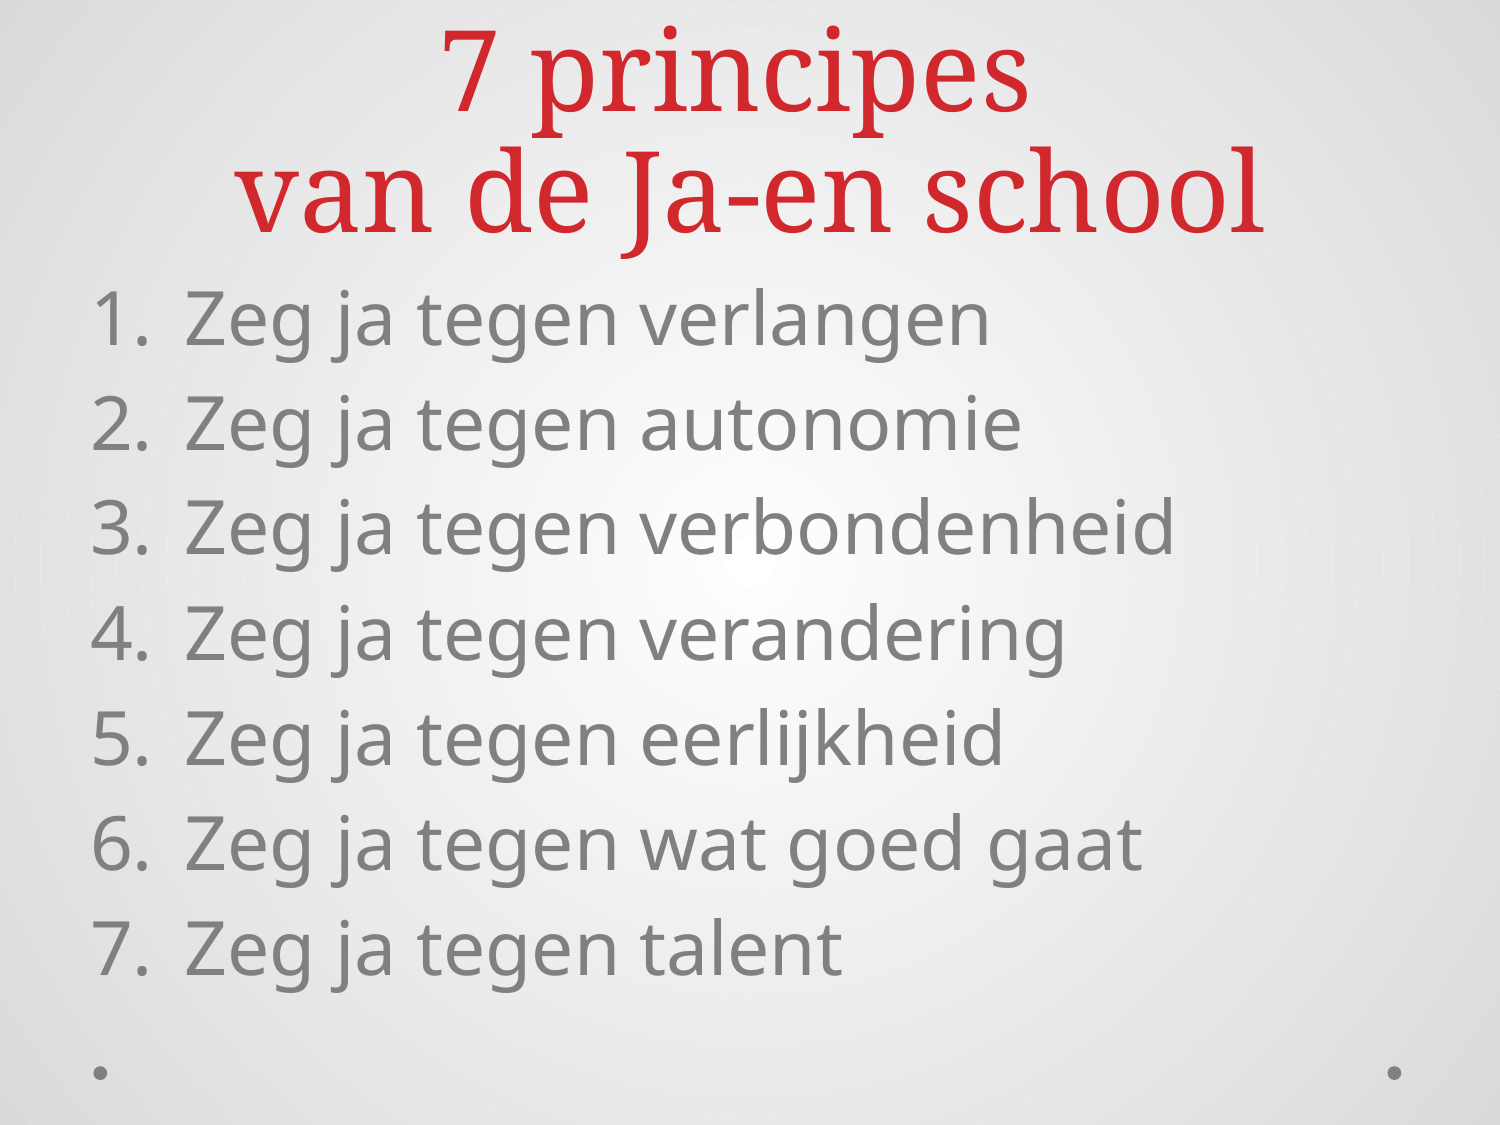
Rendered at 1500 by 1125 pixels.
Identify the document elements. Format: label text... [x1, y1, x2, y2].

title 7 principes van de Ja-en school [75, 0, 1425, 262]
list Zeg ja tegen verlangen Zeg ja tegen autonomie Zeg ja tegen verbondenheid Zeg ja tegen verandering Zeg ja tegen eerlijkheid Zeg ja tegen wat goed gaat Zeg ja tegen talent [75, 262, 1425, 1005]
